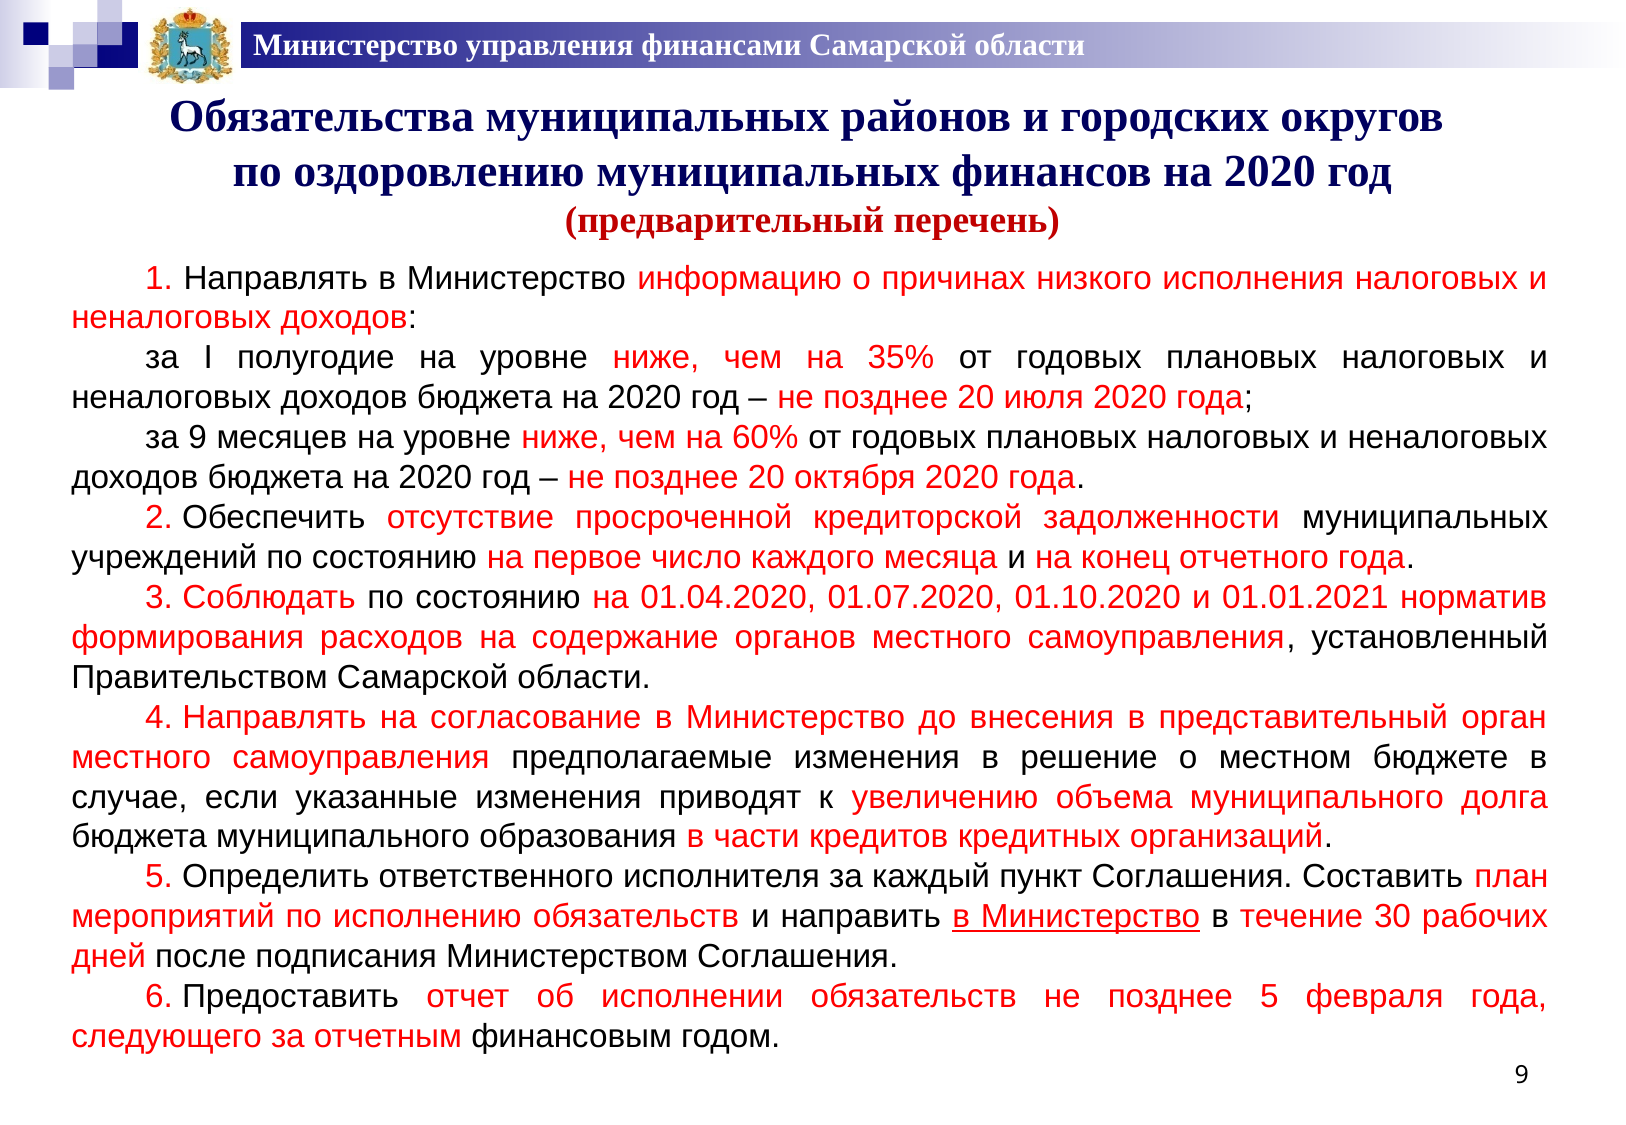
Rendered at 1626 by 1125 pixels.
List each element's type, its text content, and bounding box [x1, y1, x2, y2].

text_box 1. Направлять в Министерство информацию о причинах низкого исполнения налоговых и неналоговых доходов: за I полугодие на уровне ниже, чем на 35% от годовых плановых налоговых и неналоговых доходов бюджета на 2020 год – не позднее 20 июля 2020 года; за 9 месяцев на уровне ниже, чем на 60% от годовых плановых налоговых и неналоговых доходов бюджета на 2020 год – не позднее 20 октября 2020 года. 2. Обеспечить отсутствие просроченной кредиторской задолженности муниципальных учреждений по состоянию на первое число каждого месяца и на конец отчетного года. 3. Соблюдать по состоянию на 01.04.2020, 01.07.2020, 01.10.2020 и 01.01.2021 норматив формирования расходов на содержание органов местного самоуправления, установленный Правительством Самарской области. 4. Направлять на согласование в Министерство до внесения в представительный орган местного самоуправления предполагаемые изменения в решение о местном бюджете в случае, если указанные изменения приводят к увеличению объема муниципального долга бюджета муниципального образования в части кредитов кредитных организаций. 5. Определить ответственного исполнителя за каждый пункт Соглашения. Составить план мероприятий по исполнению обязательств и направить в Министерство в течение 30 рабочих дней после подписания Министерством Соглашения. 6. Предоставить отчет об исполнении обязательств не позднее 5 февраля года, следующего за отчетным финансовым годом. [56, 248, 1564, 1062]
text_box Обязательства муниципальных районов и городских округов по оздоровлению муниципальных финансов на 2020 год (предварительный перечень) [0, 78, 1625, 220]
slide_number 9 [1164, 1062, 1544, 1101]
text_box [137, 6, 1625, 84]
